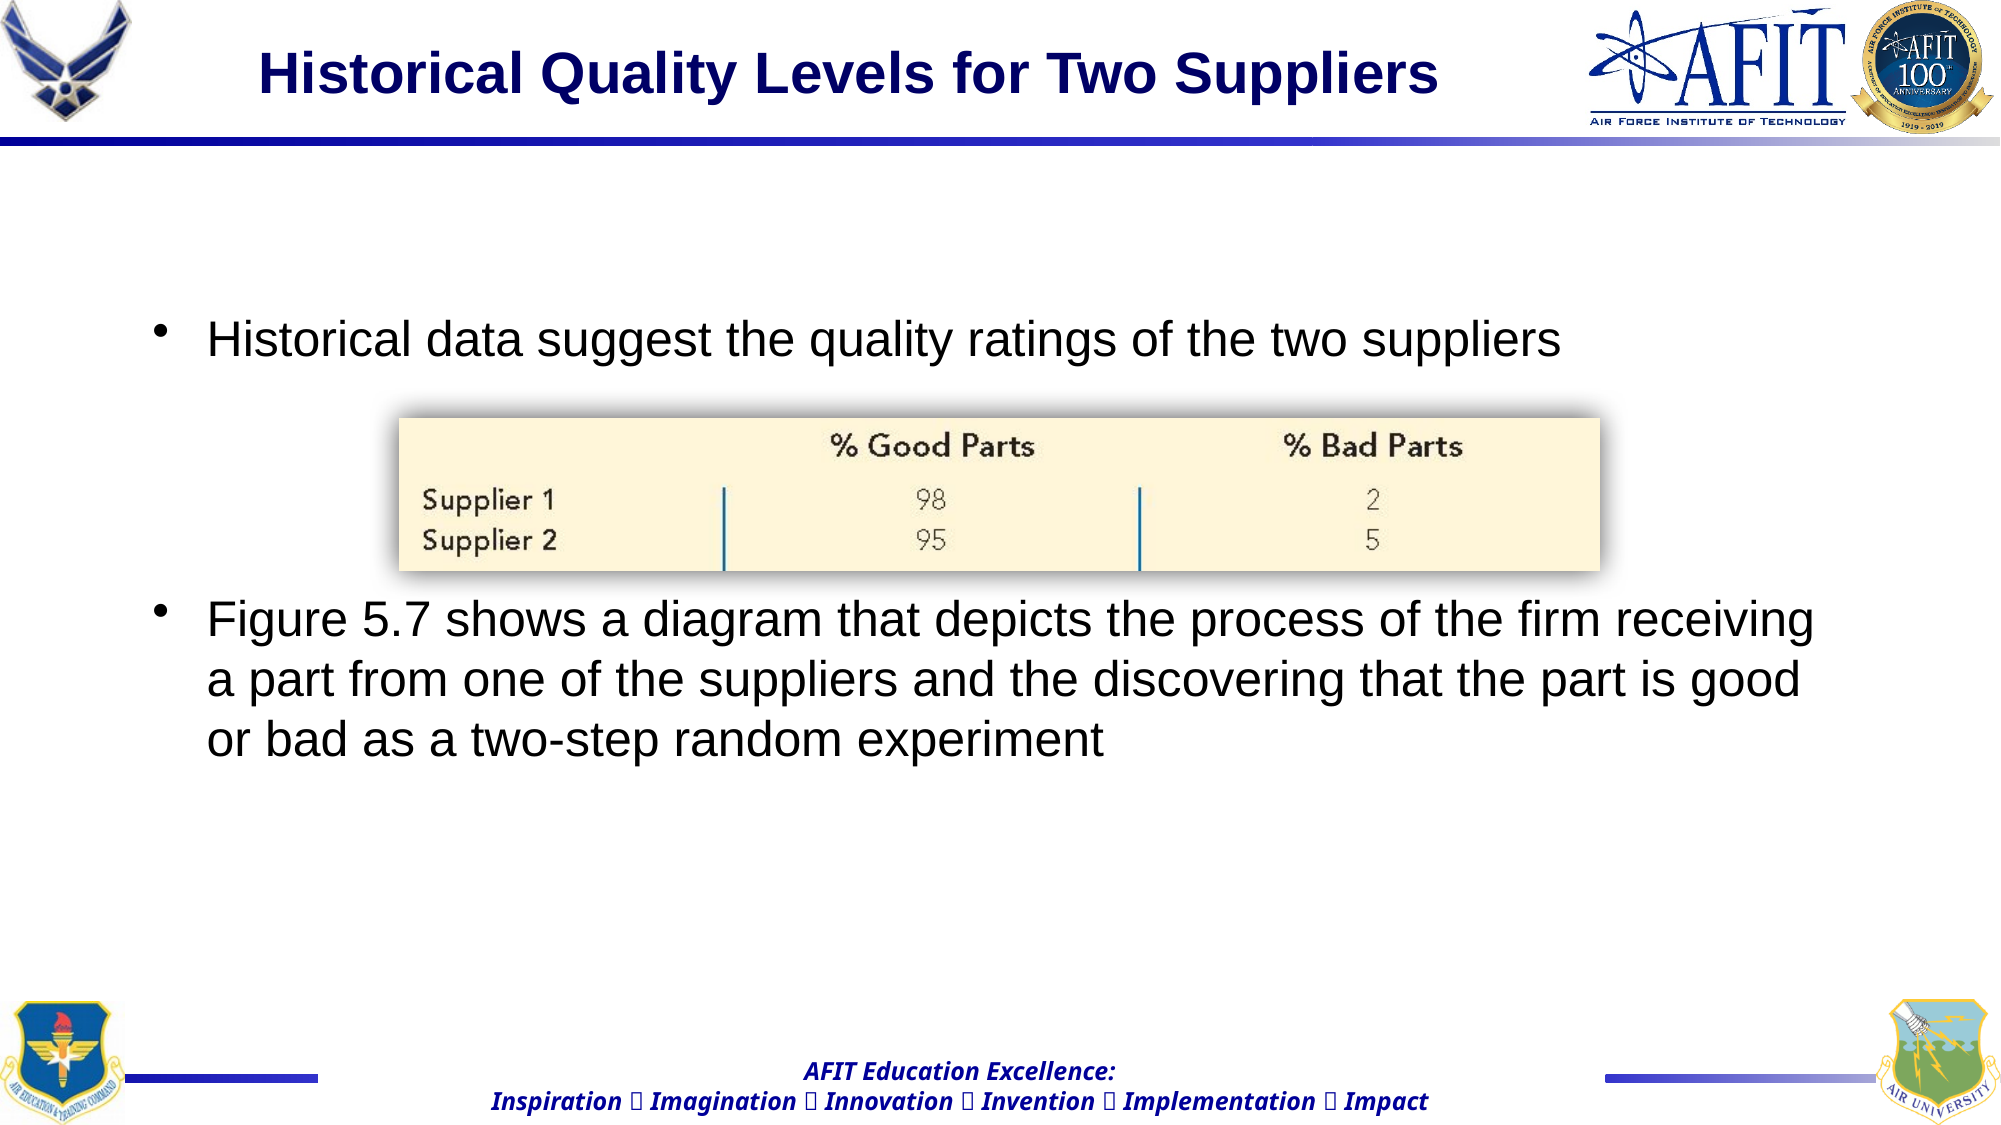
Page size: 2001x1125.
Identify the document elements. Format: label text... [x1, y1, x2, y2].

list Historical data suggest the quality ratings of the two suppliers Figure 5.7 shows a diagram that depicts the process of the firm receiving a part from one of the suppliers and the discovering that the part is good or bad as a two-step random experiment [137, 299, 1863, 1005]
title Historical Quality Levels for Two Suppliers [0, 2, 1700, 138]
picture [0, 1001, 125, 1125]
picture [1700, 0, 1994, 134]
picture [399, 417, 1601, 572]
picture [1876, 999, 2000, 1125]
